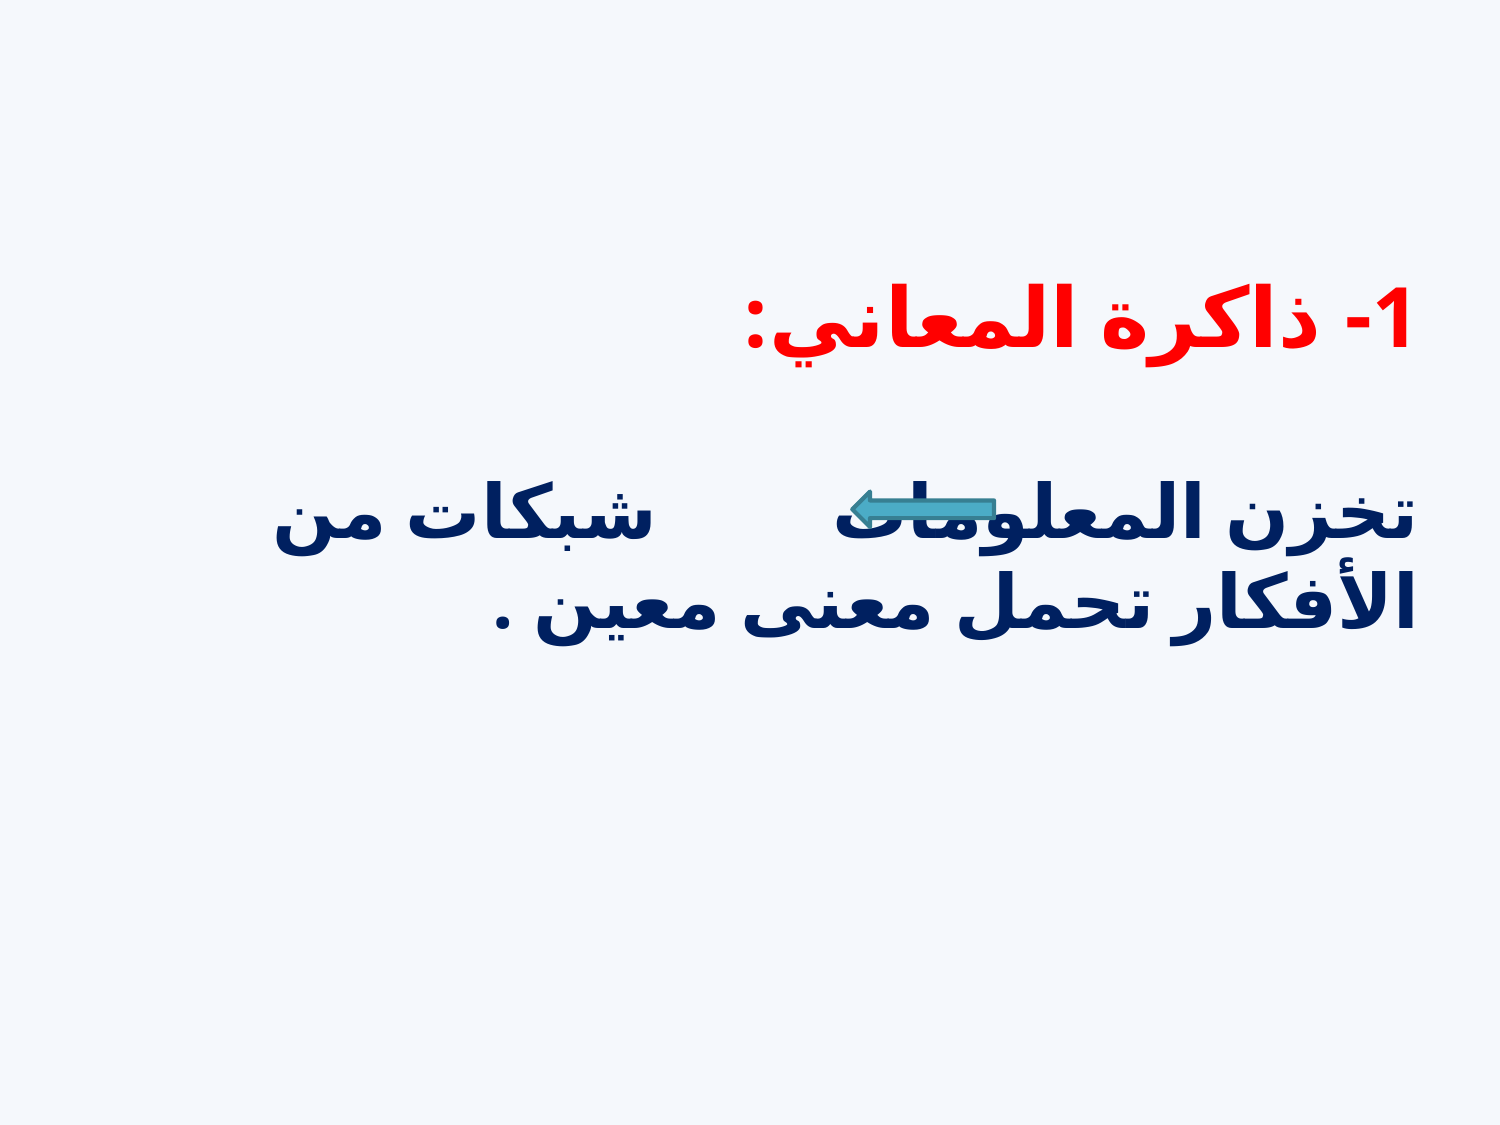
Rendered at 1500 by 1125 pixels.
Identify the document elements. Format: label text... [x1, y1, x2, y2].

text_box [850, 489, 997, 529]
title 1- ذاكرة المعاني: تخزن المعلومات شبكات من الأفكار تحمل معنى معين . [159, 56, 1435, 965]
